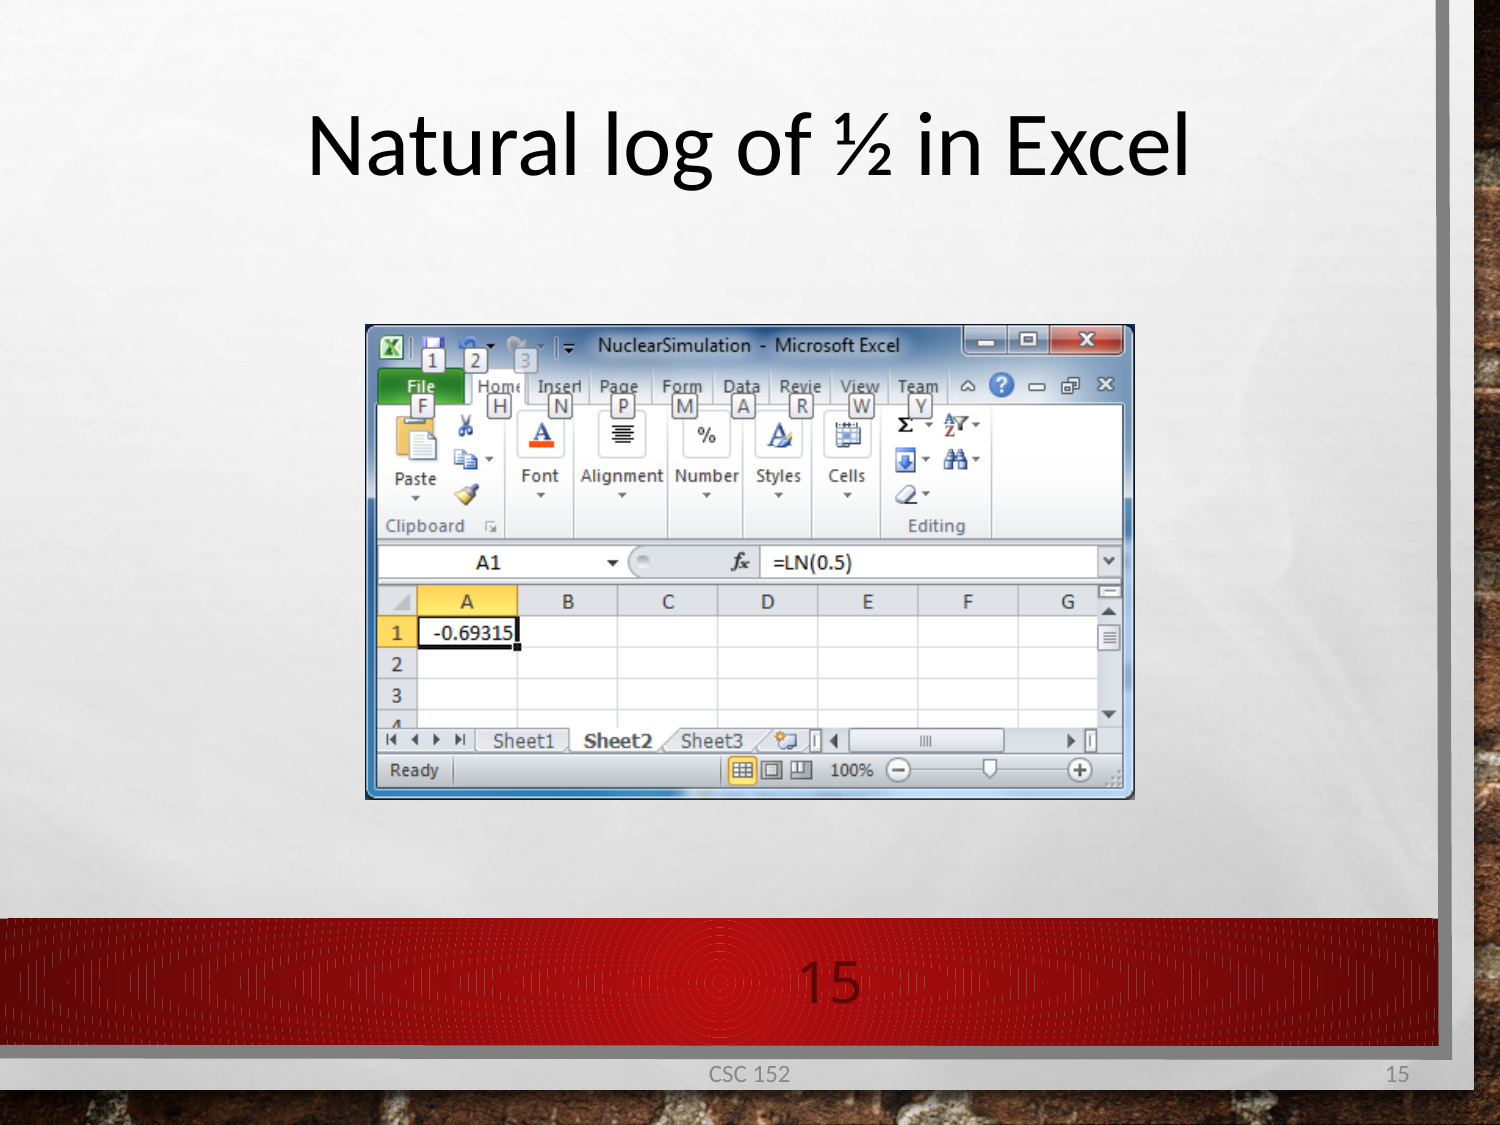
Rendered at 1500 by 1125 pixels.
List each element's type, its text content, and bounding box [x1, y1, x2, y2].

picture [0, 0, 1500, 1125]
text_box CSC 152 [512, 1042, 988, 1103]
text_box 15 [1074, 1042, 1425, 1103]
text_box Natural log of ½ in Excel [74, 45, 1425, 233]
picture [365, 324, 1135, 801]
slide_number 15 [773, 944, 886, 1027]
